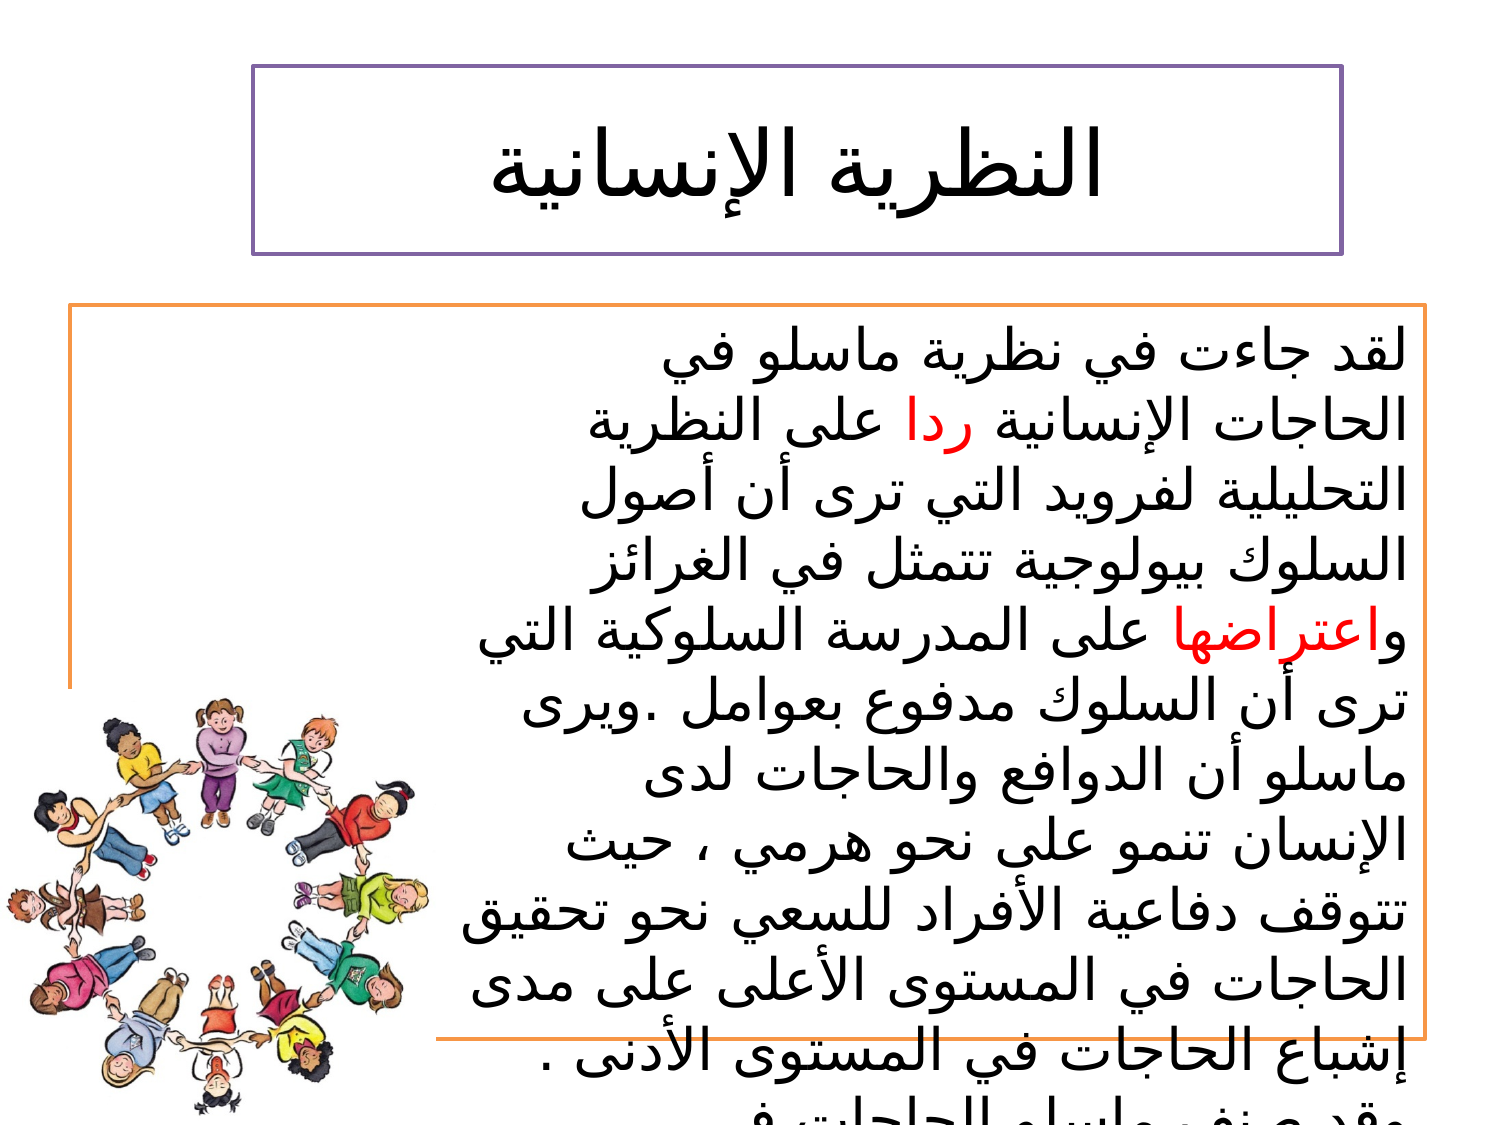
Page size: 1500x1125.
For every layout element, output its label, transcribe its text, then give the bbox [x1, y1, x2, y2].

title النظرية الإنسانية [251, 64, 1344, 256]
text_box لقد جاءت في نظرية ماسلو في الحاجات الإنسانية ردا على النظرية التحليلية لفرويد التي ترى أن أصول السلوك بيولوجية تتمثل في الغرائز واعتراضها على المدرسة السلوكية التي ترى أن السلوك مدفوع بعوامل .ويرى ماسلو أن الدوافع والحاجات لدى الإنسان تنمو على نحو هرمي ، حيث تتوقف دفاعية الأفراد للسعي نحو تحقيق الحاجات في المستوى الأعلى على مدى إشباع الحاجات في المستوى الأدنى . وقد صنف ماسلو الحاجات في مجموعتين : ١)الحاجات الأساسية وتتمثل بالحاجات الفسيولوجية الضرورية لبقاء واستمرار الكائن الحي كالشراب والهواء . 2)الحاجات النفسية والاجتماعية مثل الأمن والسلامة والانتماء . [445, 304, 1425, 1125]
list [0, 689, 436, 1125]
text_box [68, 303, 1427, 1041]
